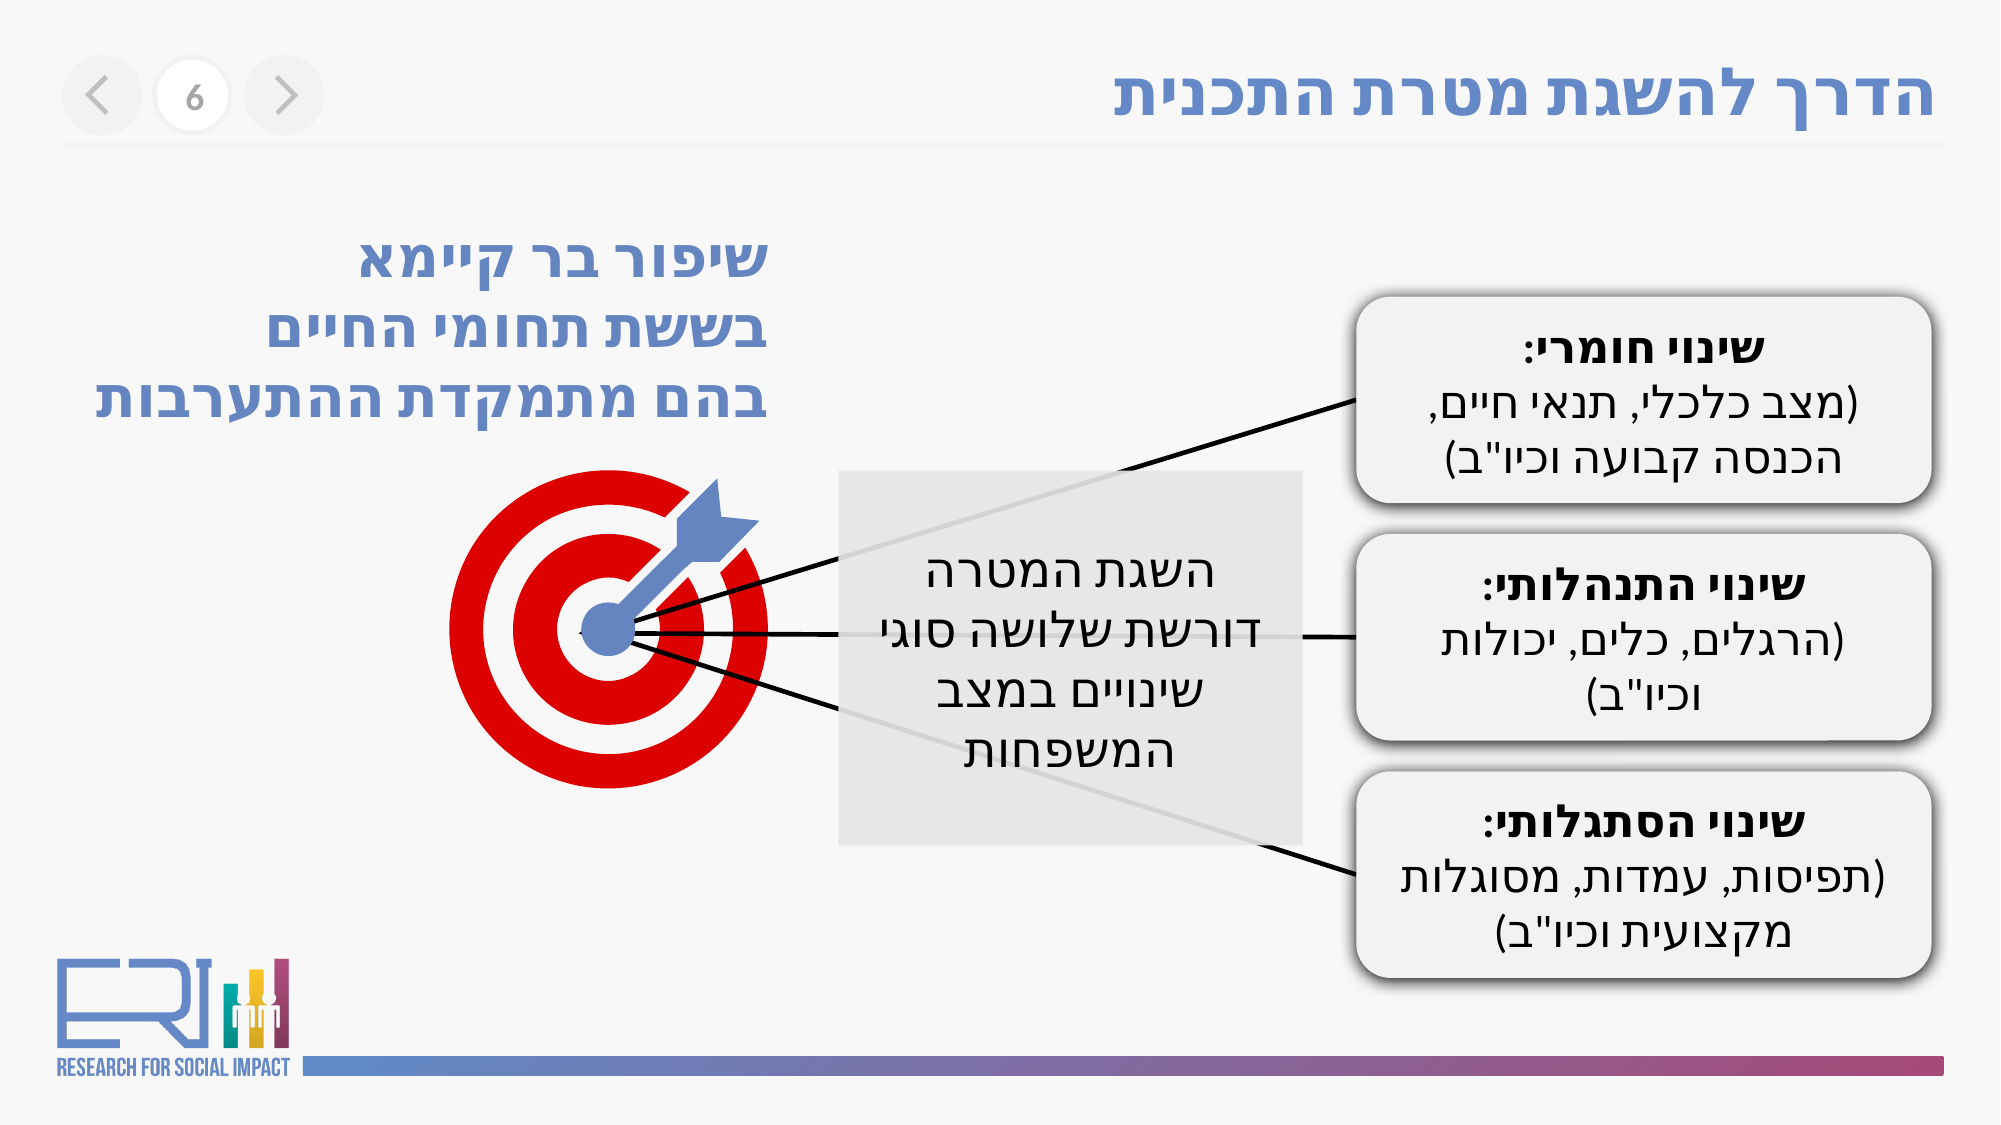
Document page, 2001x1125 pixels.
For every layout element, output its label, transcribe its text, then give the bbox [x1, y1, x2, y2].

text_box הדרך להשגת מטרת התכנית [220, 41, 1954, 137]
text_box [608, 635, 1357, 875]
picture [34, 938, 313, 1096]
text_box שינוי חומרי: (מצב כלכלי, תנאי חיים, הכנסה קבועה וכיו"ב) [1355, 295, 1933, 505]
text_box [578, 633, 1357, 638]
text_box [427, 448, 776, 812]
text_box שיפור בר קיימא בששת תחומי החיים בהם מתמקדת ההתערבות [70, 212, 784, 437]
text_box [608, 399, 1357, 630]
text_box שינוי התנהלותי: (הרגלים, כלים, יכולות וכיו"ב) [1355, 532, 1933, 742]
text_box שינוי הסתגלותי: (תפיסות, עמדות, מסוגלות מקצועית וכיו"ב) [1355, 770, 1933, 979]
slide_number 6 [159, 65, 220, 126]
